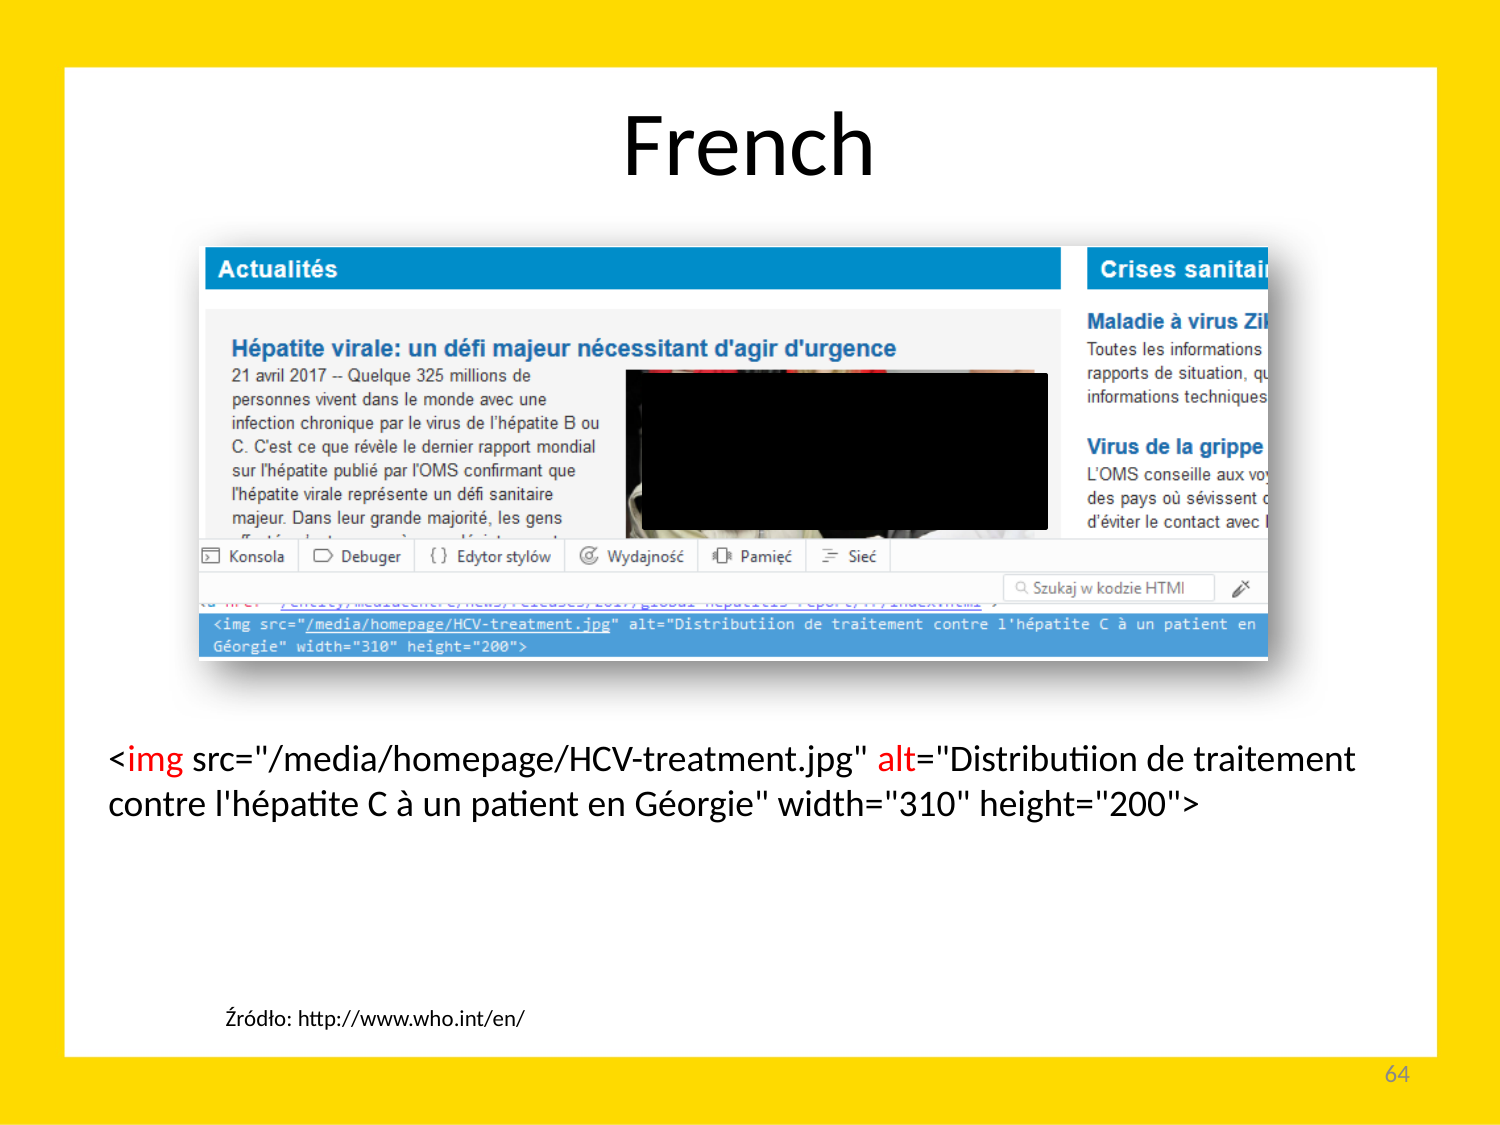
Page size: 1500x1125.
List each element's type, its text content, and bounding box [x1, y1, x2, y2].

slide_number 64 [1074, 1042, 1425, 1103]
text_box <img src="/media/homepage/HCV-treatment.jpg" alt="Distributiion de traitement contre l'hépatite C à un patient en Géorgie" width="310" height="200"> [93, 726, 1418, 832]
text_box Źródło: http://www.who.int/en/ [210, 996, 586, 1039]
title French [74, 44, 1426, 233]
picture [0, 0, 1500, 1125]
